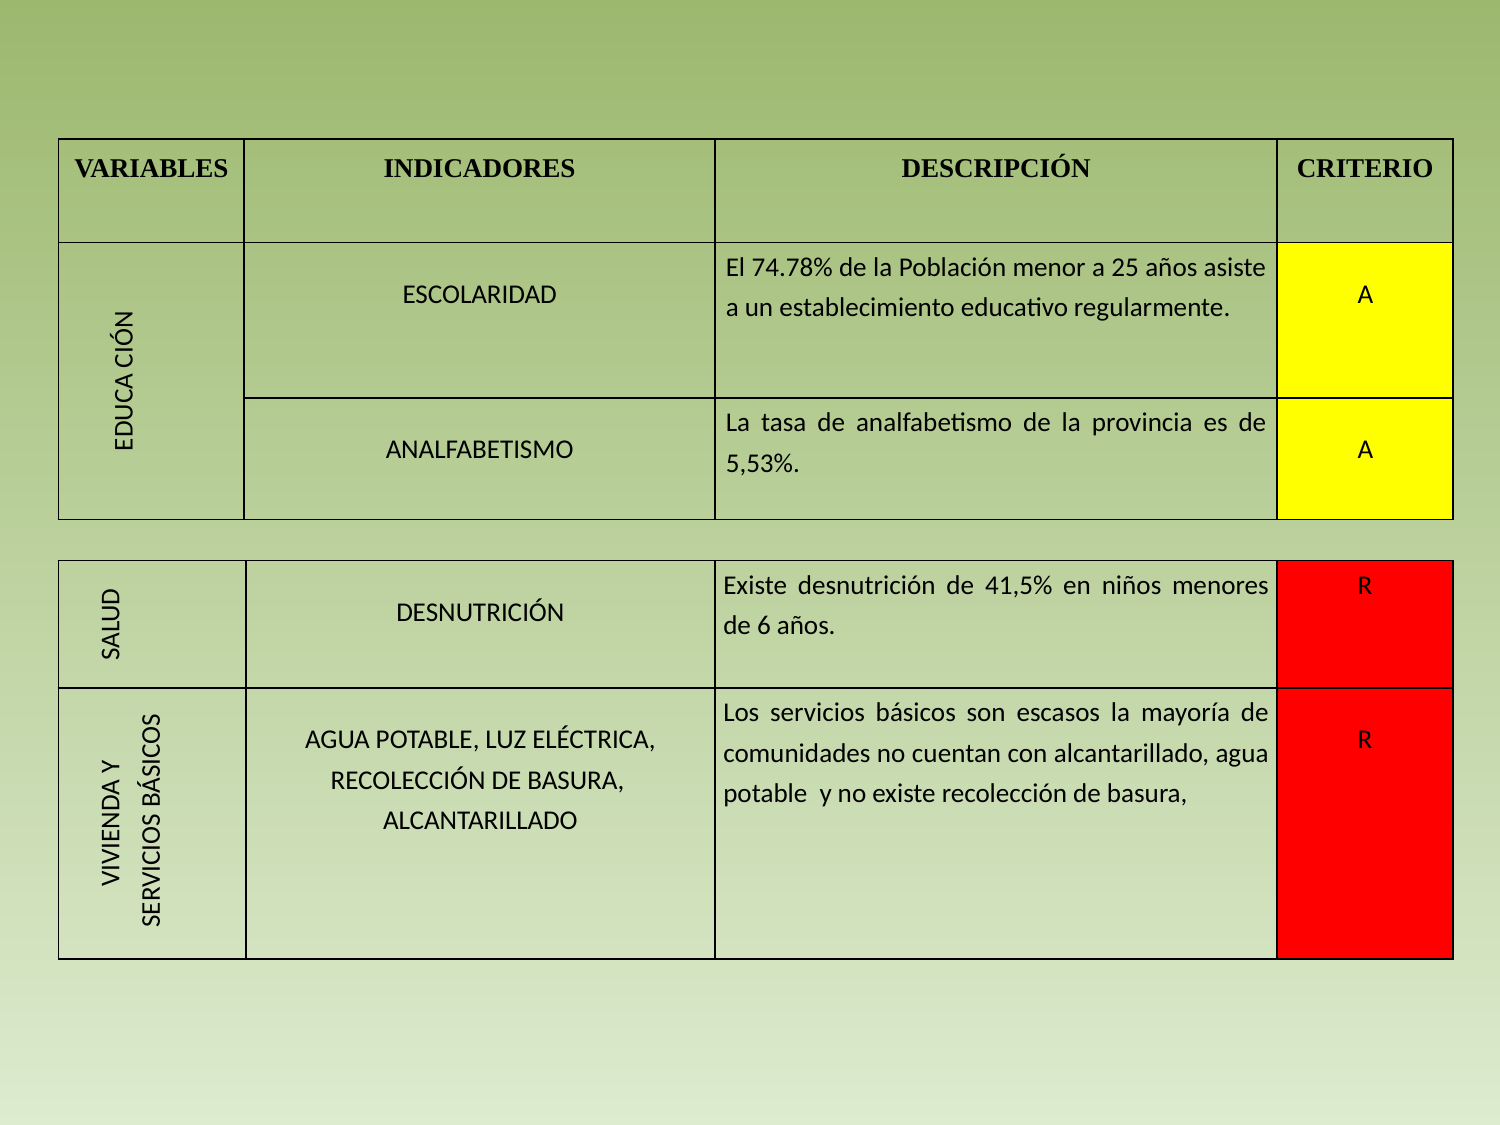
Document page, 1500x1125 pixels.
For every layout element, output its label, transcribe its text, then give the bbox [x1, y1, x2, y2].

table_cell EDUCA CIÓN [59, 243, 243, 519]
table_cell ESCOLARIDAD [245, 243, 714, 397]
table_header INDICADORES [245, 140, 714, 242]
table_cell ANALFABETISMO [245, 399, 714, 519]
table_header SALUD [59, 561, 245, 687]
table_cell R [1278, 689, 1452, 958]
table_header R [1278, 561, 1452, 687]
table_cell A [1278, 243, 1452, 397]
table_cell El 74.78% de la Población menor a 25 años asiste a un establecimiento educativo regularmente. [716, 243, 1276, 397]
table_header CRITERIO [1278, 140, 1452, 242]
table_cell VIVIENDA Y SERVICIOS BÁSICOS [59, 689, 245, 958]
table_cell Los servicios básicos son escasos la mayoría de comunidades no cuentan con alcantarillado, agua potable y no existe recolección de basura, [716, 689, 1276, 958]
table_header VARIABLES [59, 140, 243, 242]
table_header DESCRIPCIÓN [716, 140, 1276, 242]
table_cell AGUA POTABLE, LUZ ELÉCTRICA, RECOLECCIÓN DE BASURA, ALCANTARILLADO [247, 689, 714, 958]
table_header Existe desnutrición de 41,5% en niños menores de 6 años. [716, 561, 1276, 687]
table_header DESNUTRICIÓN [247, 561, 714, 687]
table_cell La tasa de analfabetismo de la provincia es de 5,53%. [716, 399, 1276, 519]
table_cell A [1278, 399, 1452, 519]
